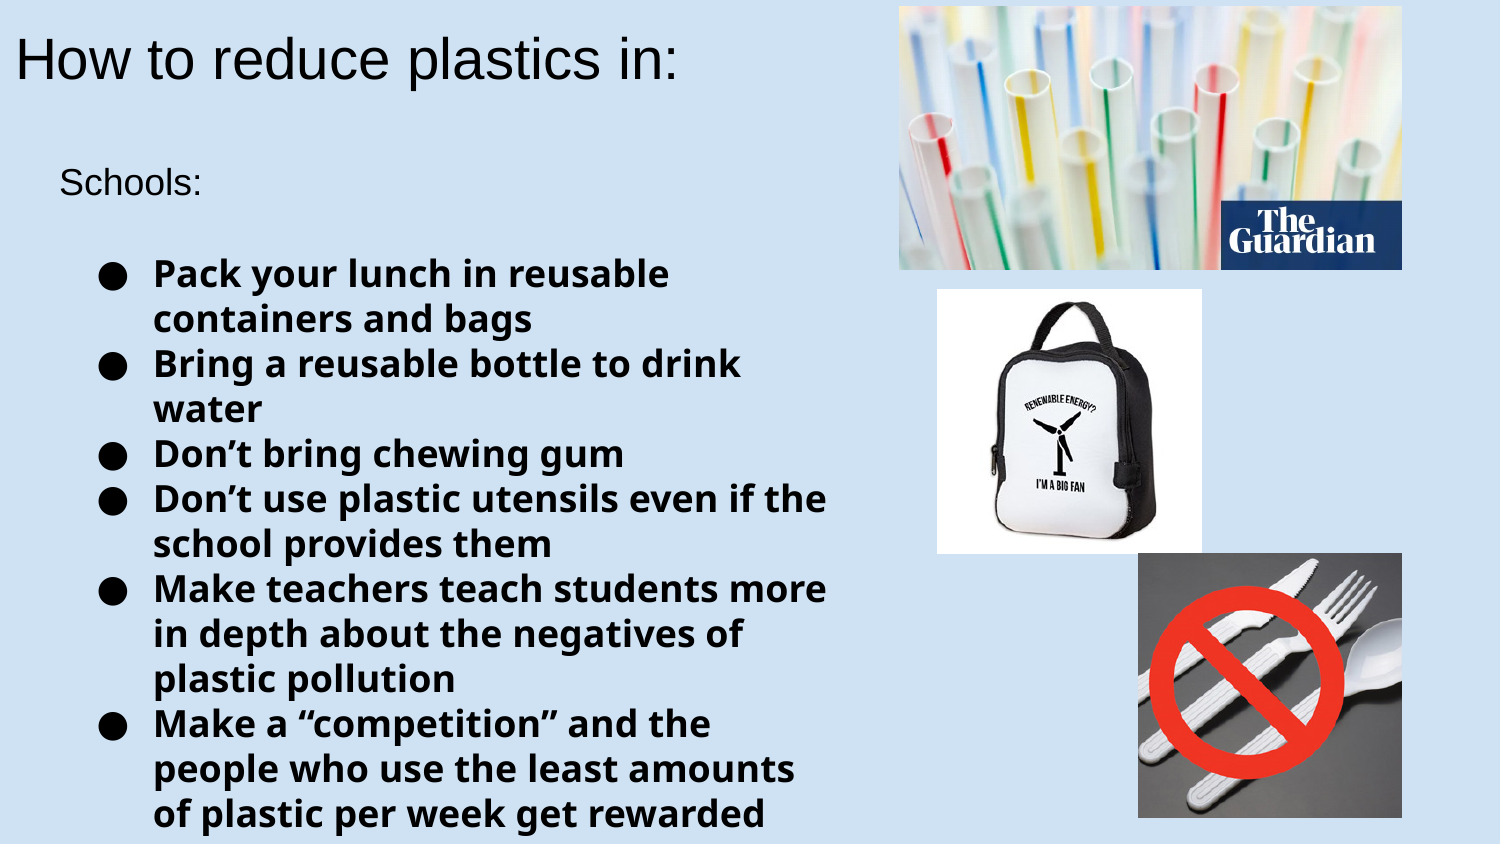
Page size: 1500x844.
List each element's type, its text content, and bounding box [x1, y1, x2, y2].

picture [899, 6, 1403, 271]
text_box Pack your lunch in reusable containers and bags Bring a reusable bottle to drink water Don’t bring chewing gum Don’t use plastic utensils even if the school provides them Make teachers teach students more in depth about the negatives of plastic pollution Make a “competition” and the people who use the least amounts of plastic per week get rewarded [62, 234, 844, 844]
title How to reduce plastics in: [0, 6, 699, 131]
picture [937, 289, 1403, 818]
text_box Schools: [44, 142, 251, 223]
